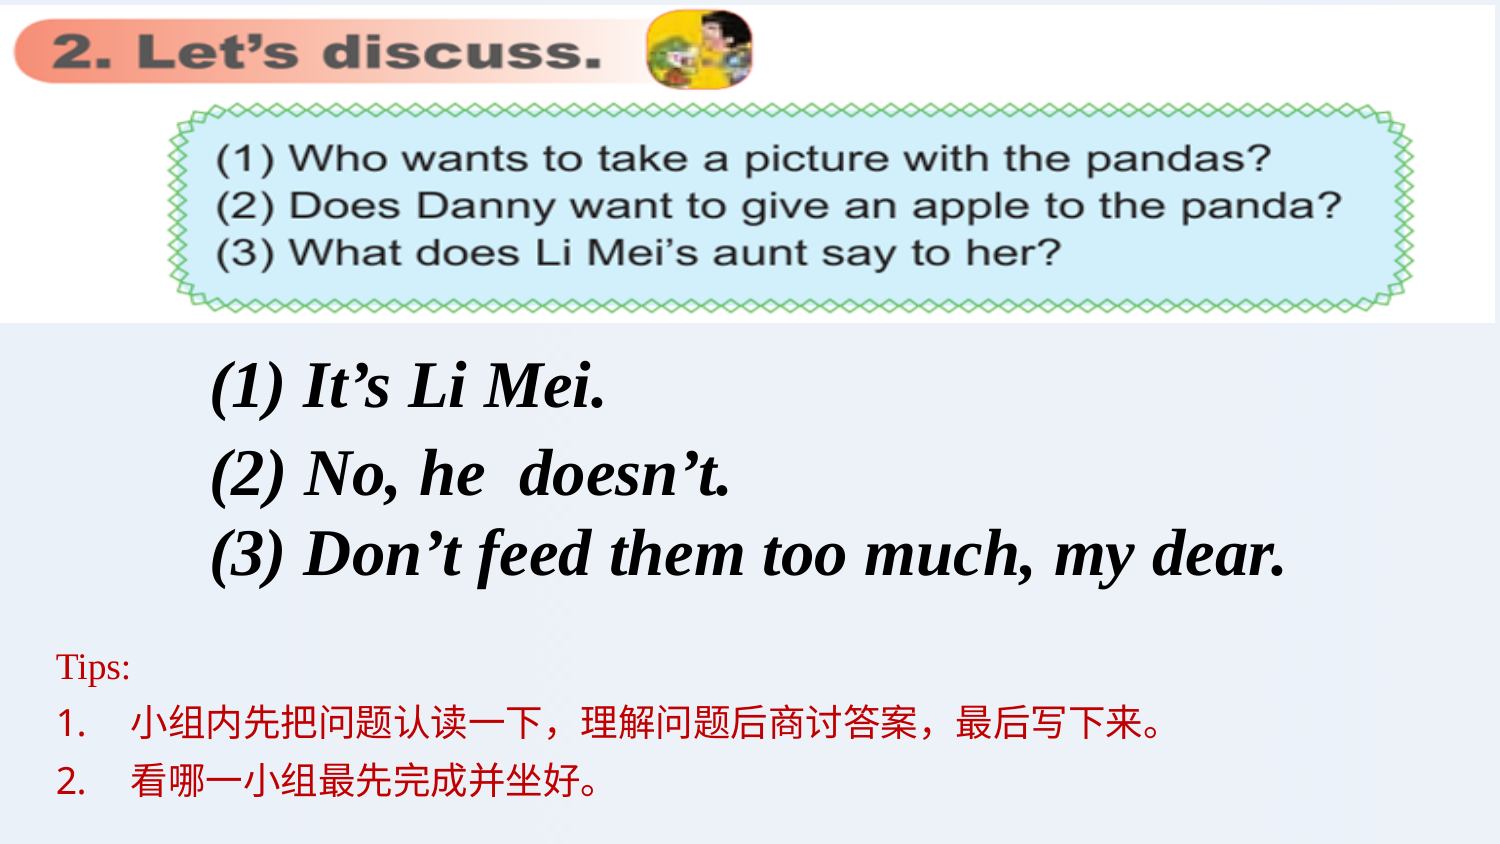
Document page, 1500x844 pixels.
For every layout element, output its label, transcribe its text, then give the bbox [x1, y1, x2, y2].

text_box (3) Don’t feed them too much, my dear. [194, 501, 1365, 597]
text_box Tips: 小组内先把问题认读一下，理解问题后商讨答案，最后写下来。 看哪一小组最先完成并坐好。 [41, 634, 1326, 810]
picture [0, 0, 1500, 844]
text_box (2) No, he doesn’t. [194, 421, 821, 501]
text_box (1) It’s Li Mei. [194, 333, 762, 421]
